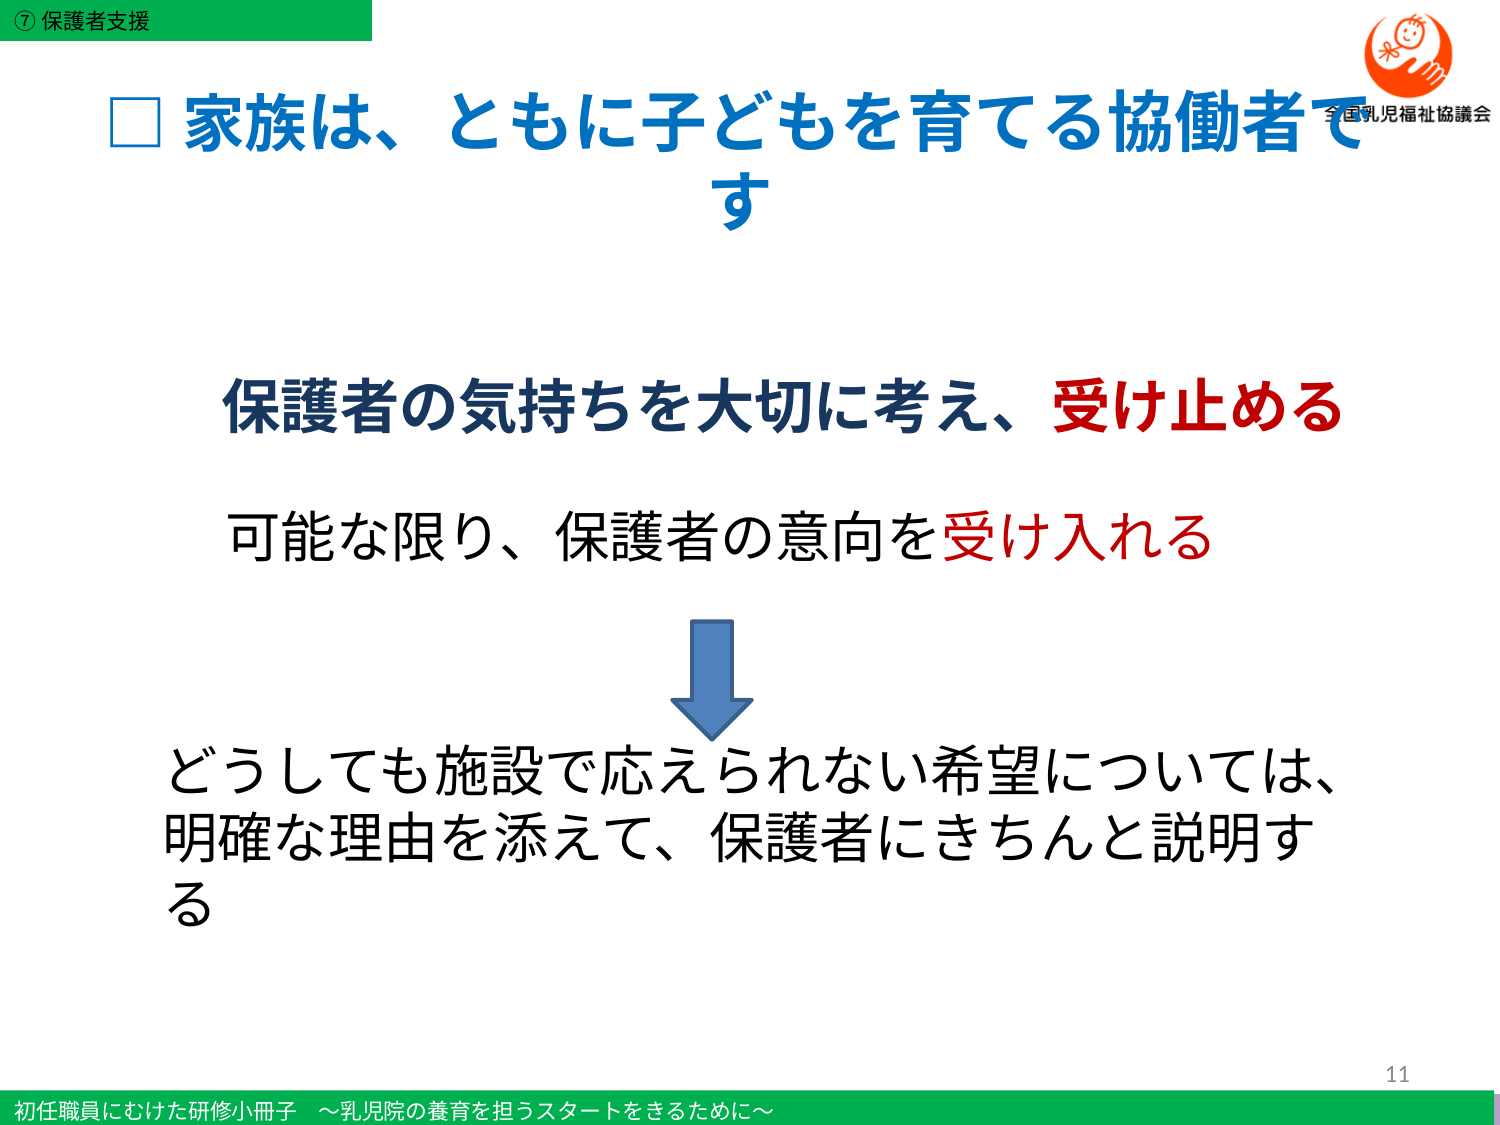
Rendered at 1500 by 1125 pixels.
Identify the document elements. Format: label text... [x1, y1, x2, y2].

slide_number 11 [1074, 1042, 1425, 1103]
picture [1322, 9, 1495, 126]
text_box [670, 619, 754, 742]
list 保護者の気持ちを大切に考え、受け止める 可能な限り、保護者の意向を受け入れる どうしても施設で応えられない希望については、明確な理由を添えて、保護者にきちんと説明する [147, 361, 1376, 994]
text_box □家族は、ともに子どもを育てる協働者です [64, 66, 1415, 254]
